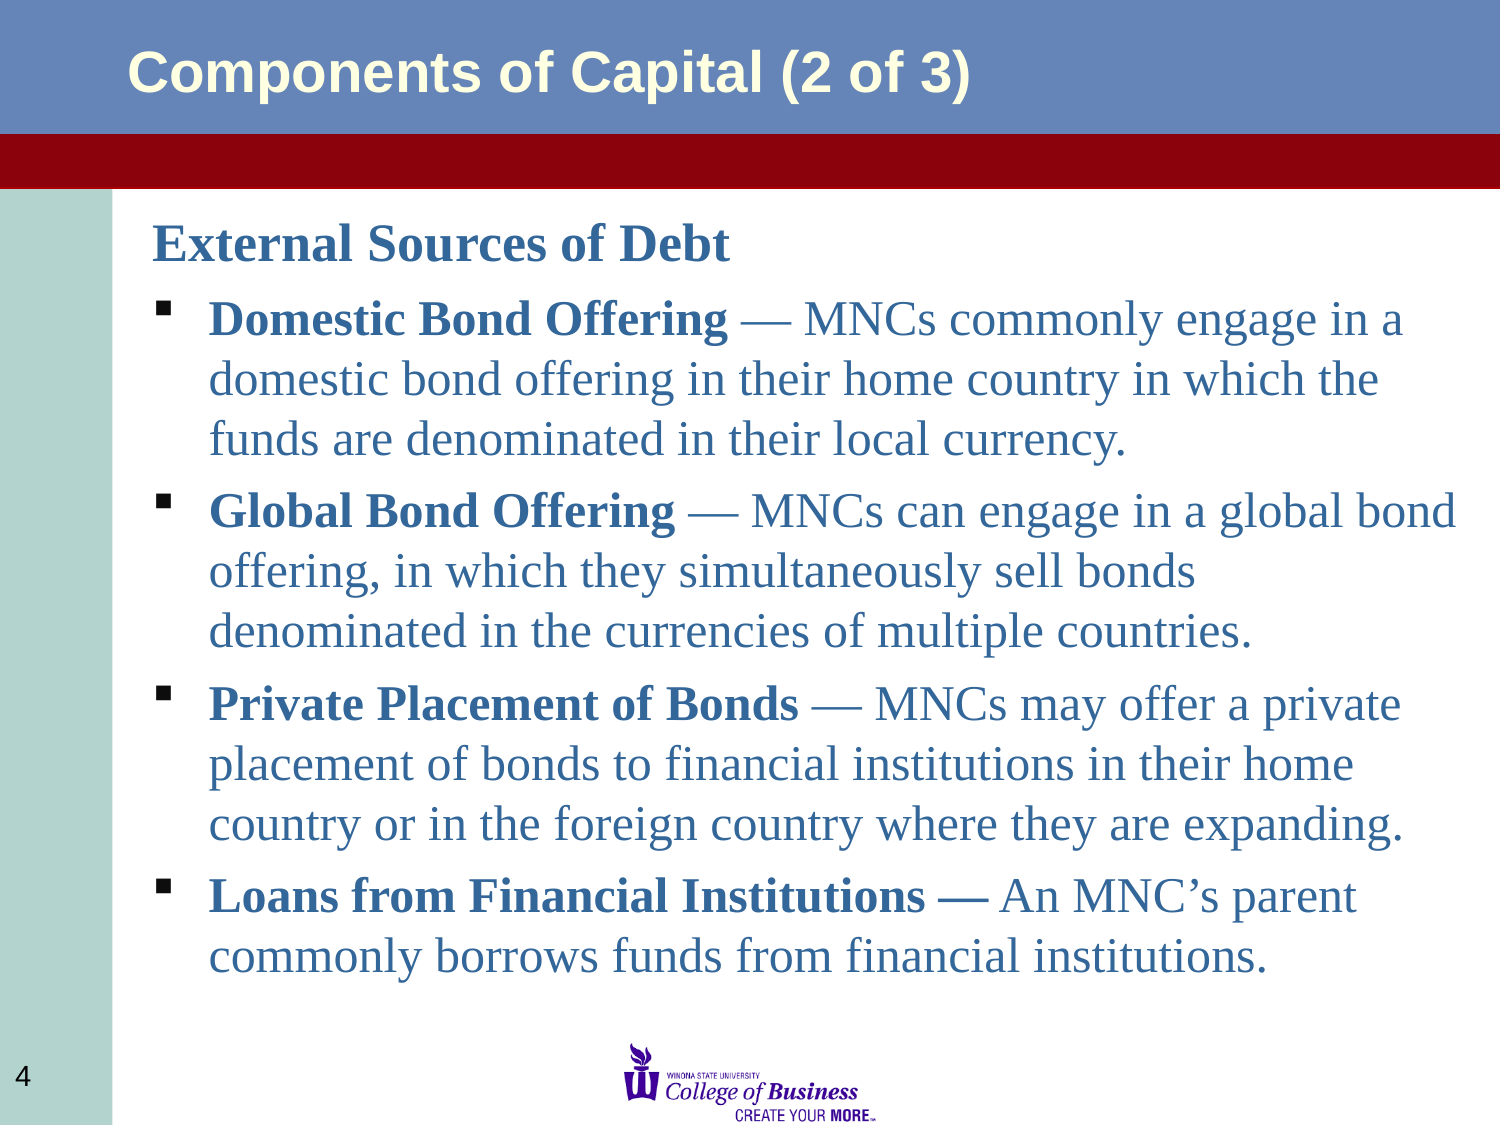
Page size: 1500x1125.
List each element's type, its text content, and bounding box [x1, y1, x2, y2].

picture [0, 189, 113, 1050]
title Components of Capital (2 of 3) [112, 0, 1313, 138]
picture [607, 1041, 893, 1125]
slide_number 4 [0, 1050, 113, 1125]
picture [0, 134, 1500, 187]
list External Sources of Debt Domestic Bond Offering — MNCs commonly engage in a domestic bond offering in their home country in which the funds are denominated in their local currency. Global Bond Offering — MNCs can engage in a global bond offering, in which they simultaneously sell bonds denominated in the currencies of multiple countries. Private Placement of Bonds — MNCs may offer a private placement of bonds to financial institutions in their home country or in the foreign country where they are expanding. Loans from Financial Institutions — An MNC’s parent commonly borrows funds from financial institutions. [137, 200, 1475, 1038]
